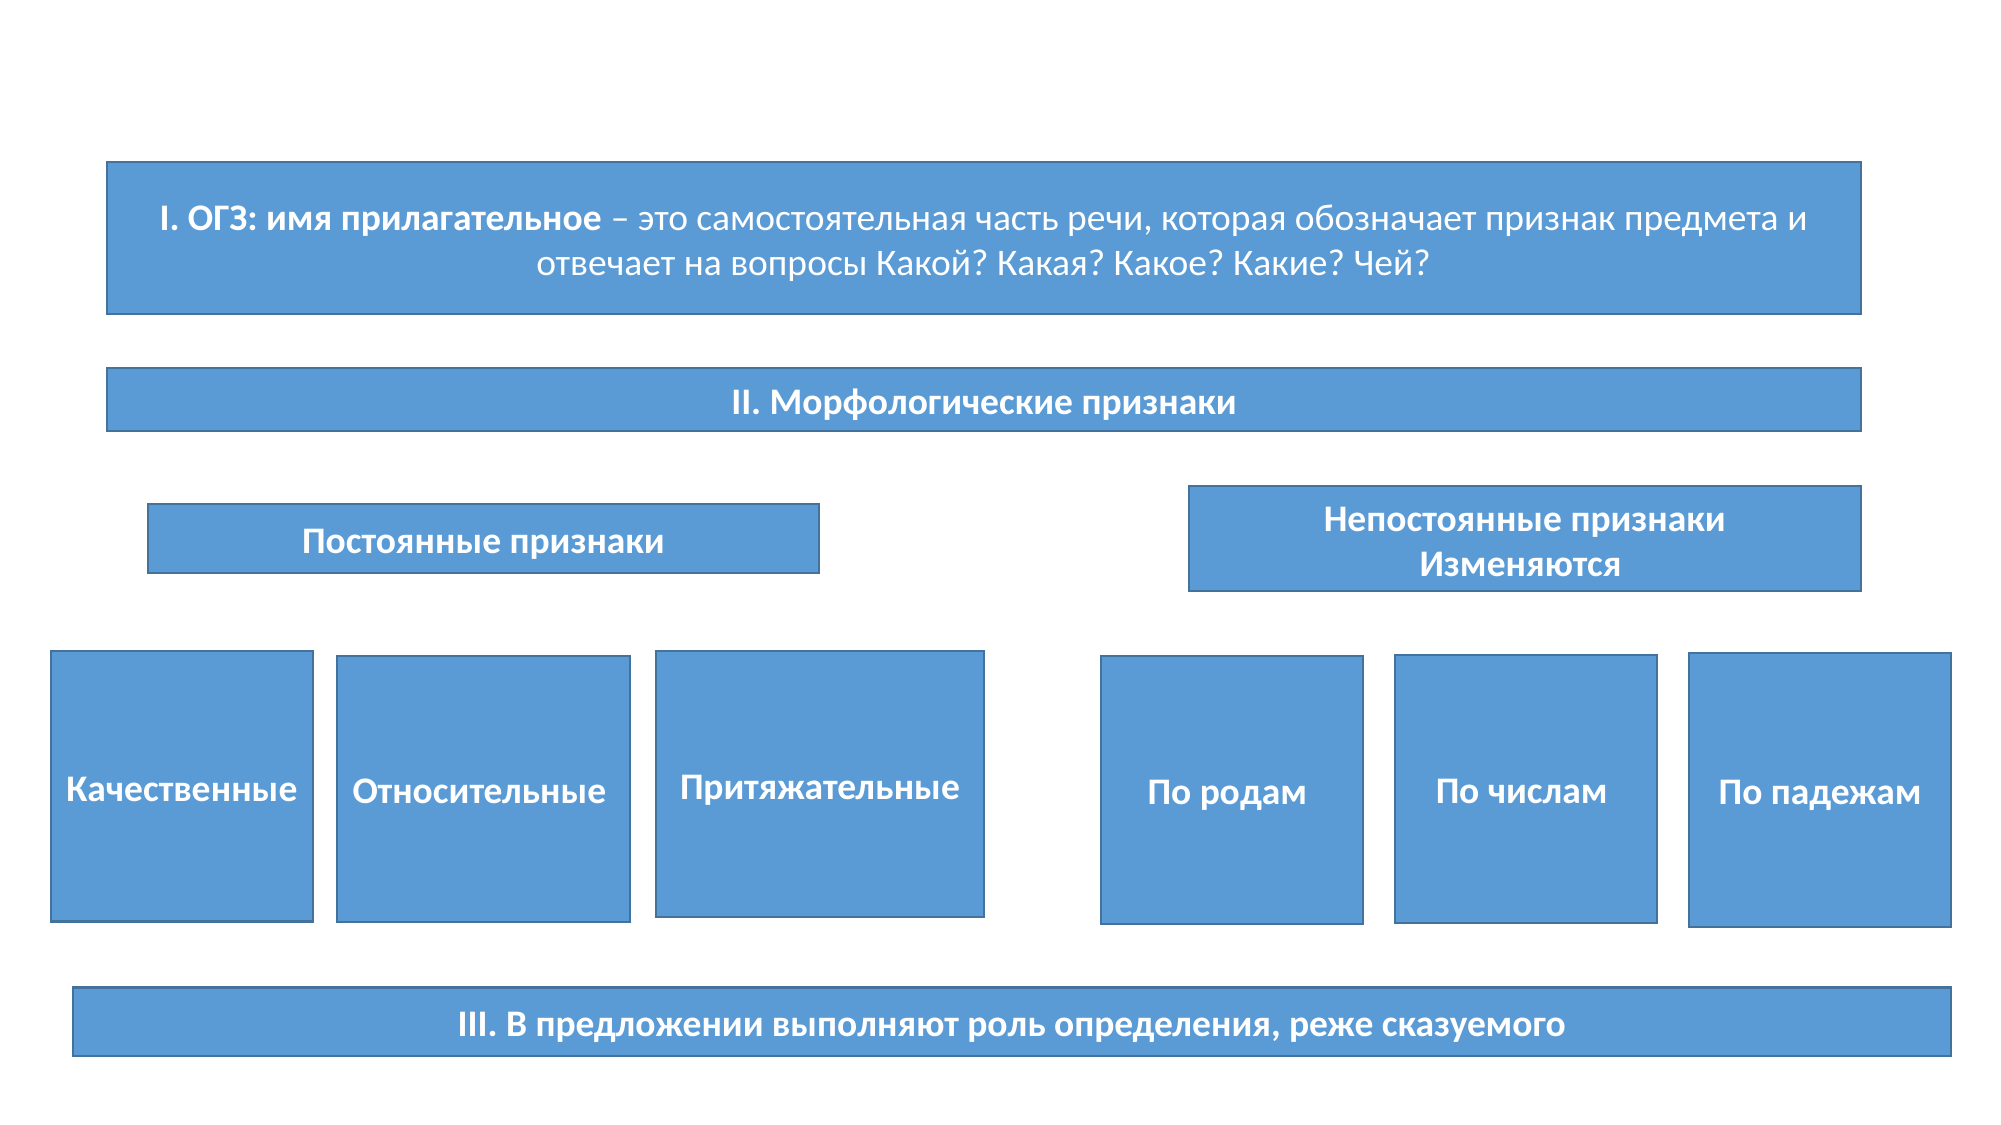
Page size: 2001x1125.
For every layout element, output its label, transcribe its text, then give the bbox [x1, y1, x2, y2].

text_box По родам [1100, 655, 1364, 925]
text_box Качественные [50, 650, 314, 923]
text_box Непостоянные признаки Изменяются [1188, 485, 1862, 592]
text_box Относительные [336, 655, 631, 923]
text_box Постоянные признаки [147, 503, 820, 574]
text_box III. В предложении выполняют роль определения, реже сказуемого [72, 986, 1952, 1057]
text_box По числам [1394, 654, 1658, 924]
text_box Притяжательные [655, 650, 985, 918]
text_box По падежам [1688, 652, 1952, 928]
text_box I. ОГЗ: имя прилагательное – это самостоятельная часть речи, которая обозначает признак предмета и отвечает на вопросы Какой? Какая? Какое? Какие? Чей? [106, 161, 1862, 315]
text_box II. Морфологические признаки [106, 367, 1862, 432]
